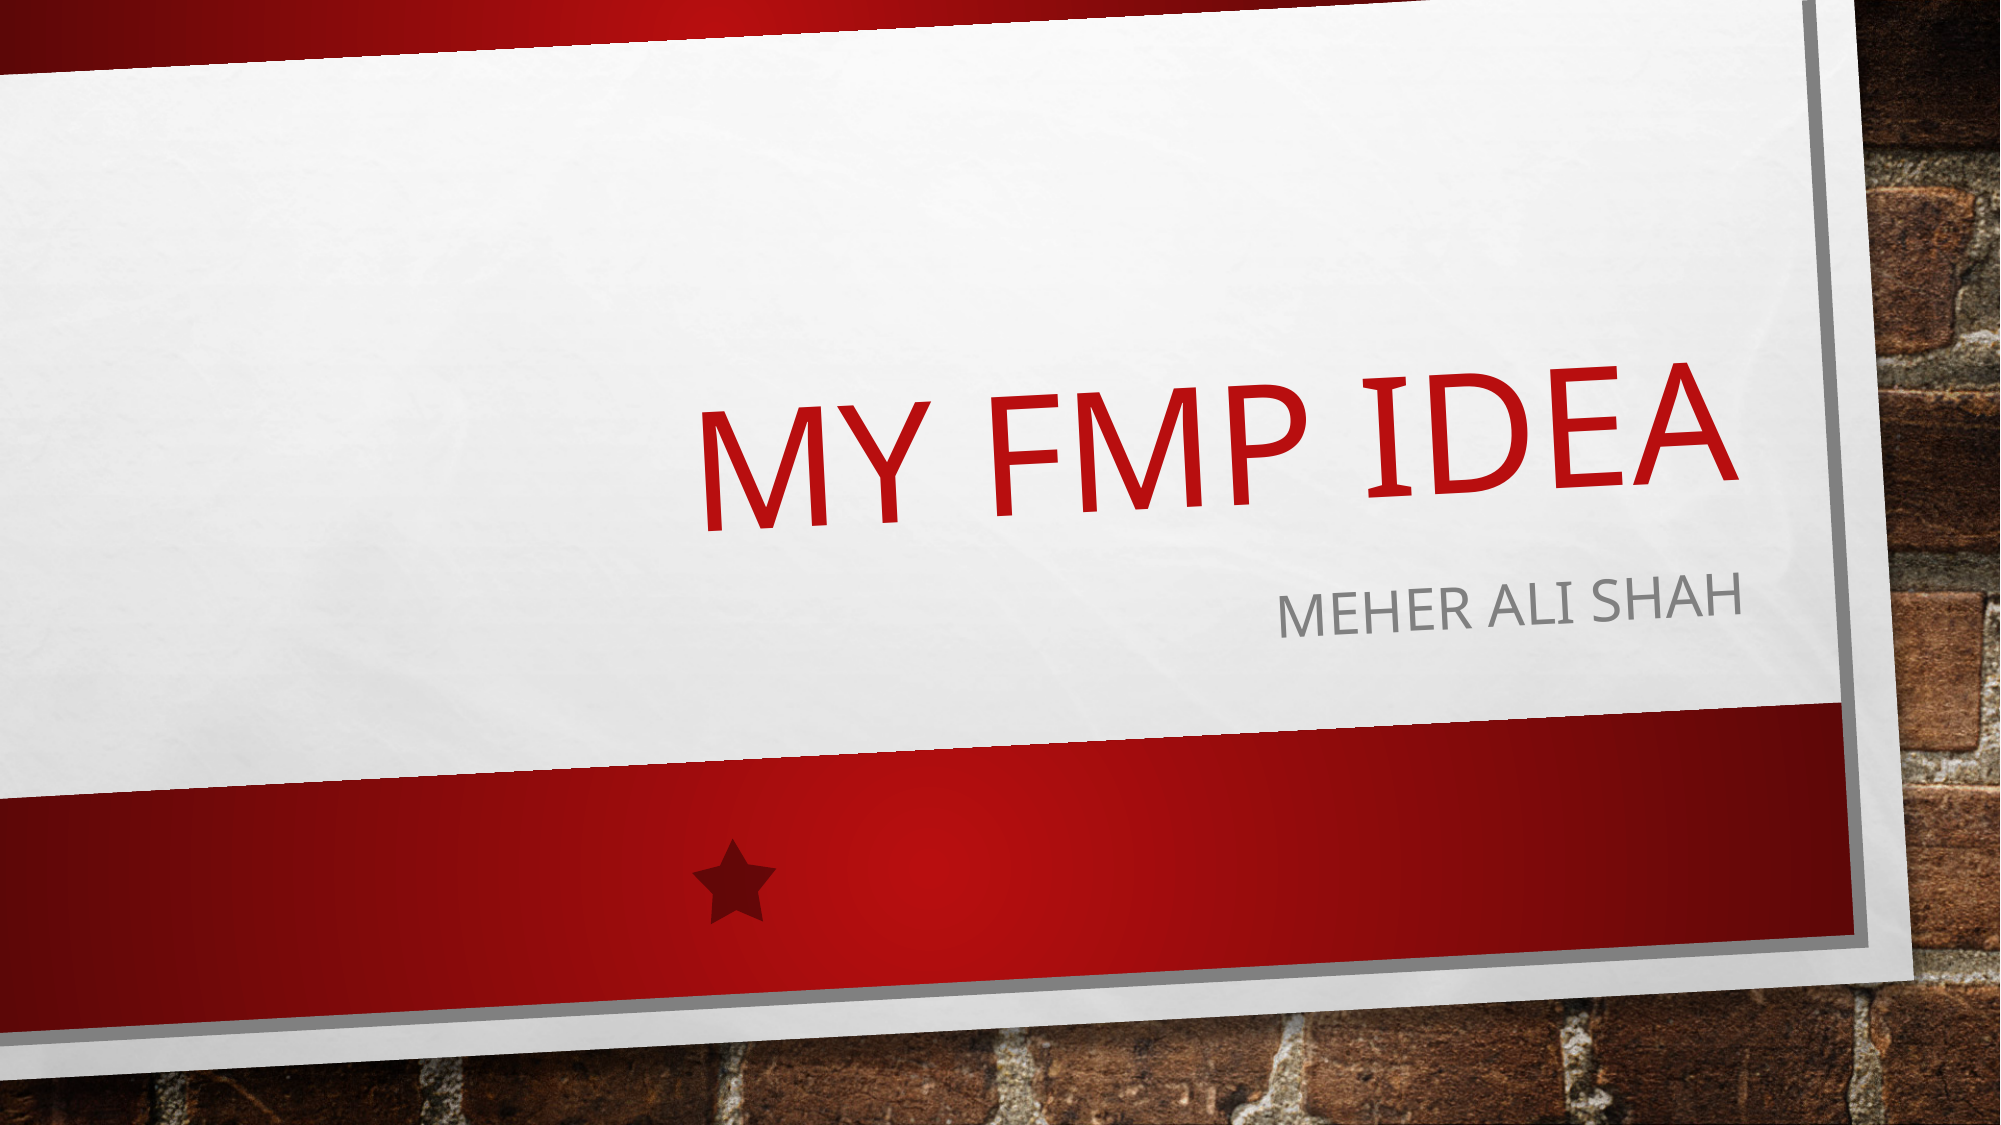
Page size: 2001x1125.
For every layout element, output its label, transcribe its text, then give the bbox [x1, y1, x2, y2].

picture [0, 0, 2000, 1125]
title MY FMP IDEA [135, 67, 1758, 605]
subtitle Meher ali shah [159, 533, 1763, 708]
